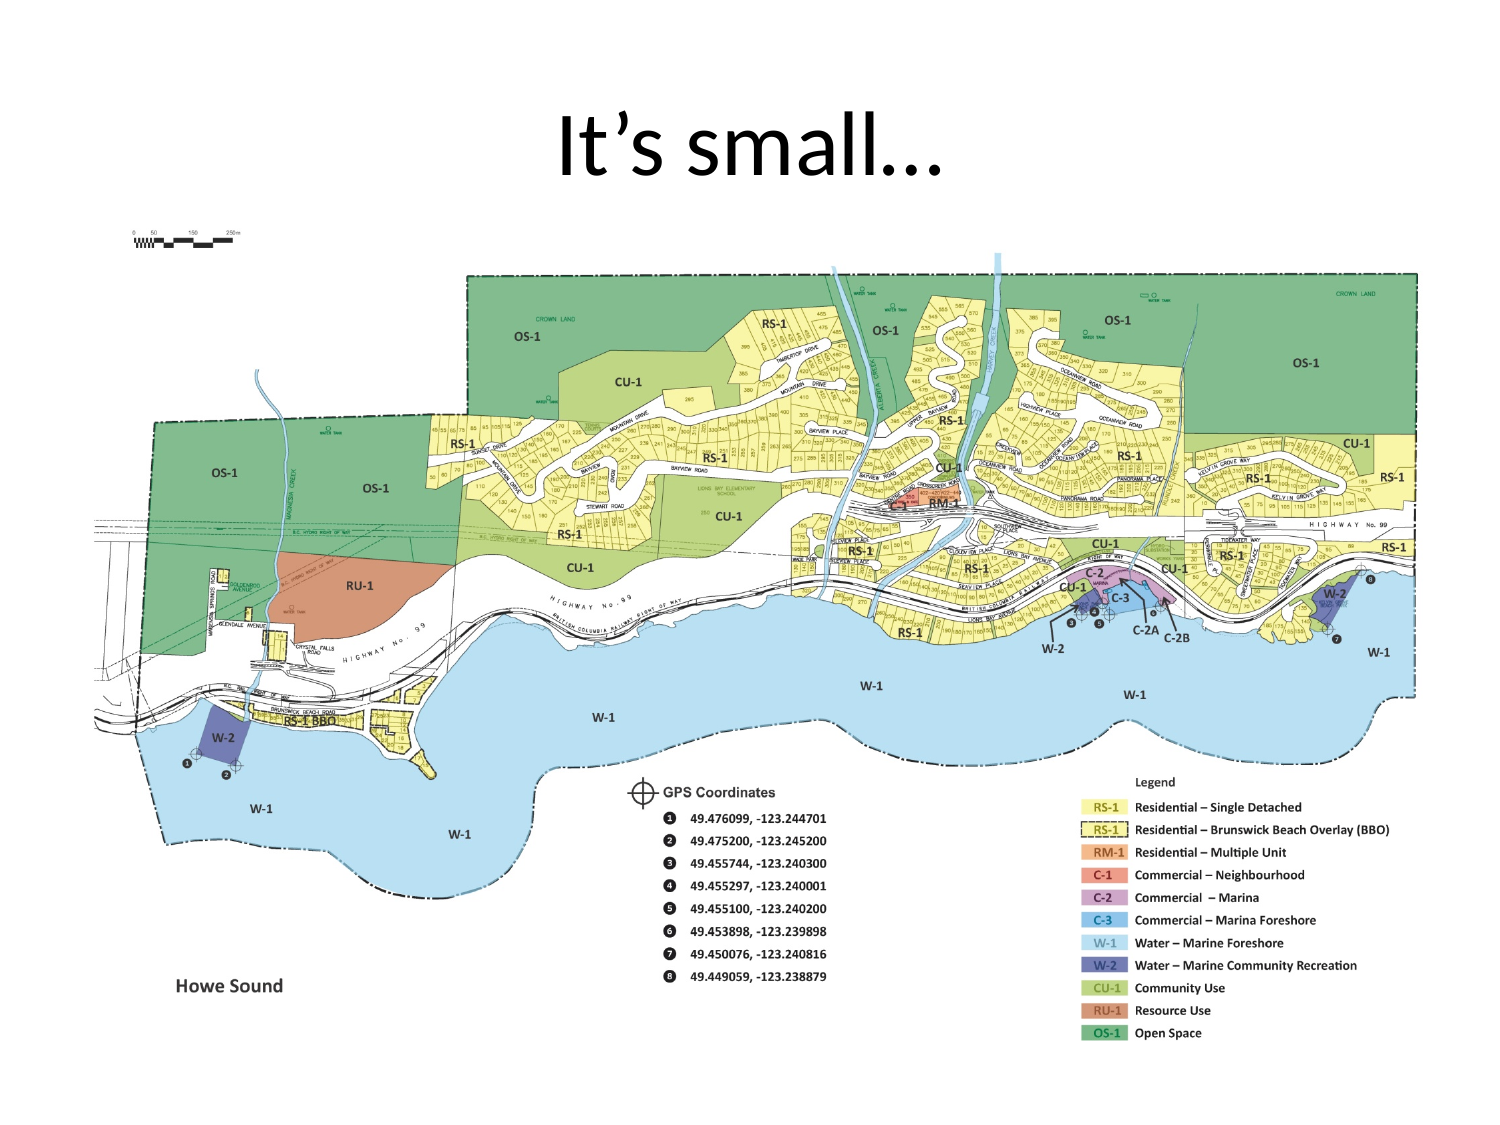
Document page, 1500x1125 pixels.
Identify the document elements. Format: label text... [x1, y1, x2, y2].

title It’s small… [75, 45, 1425, 225]
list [76, 226, 1436, 1071]
